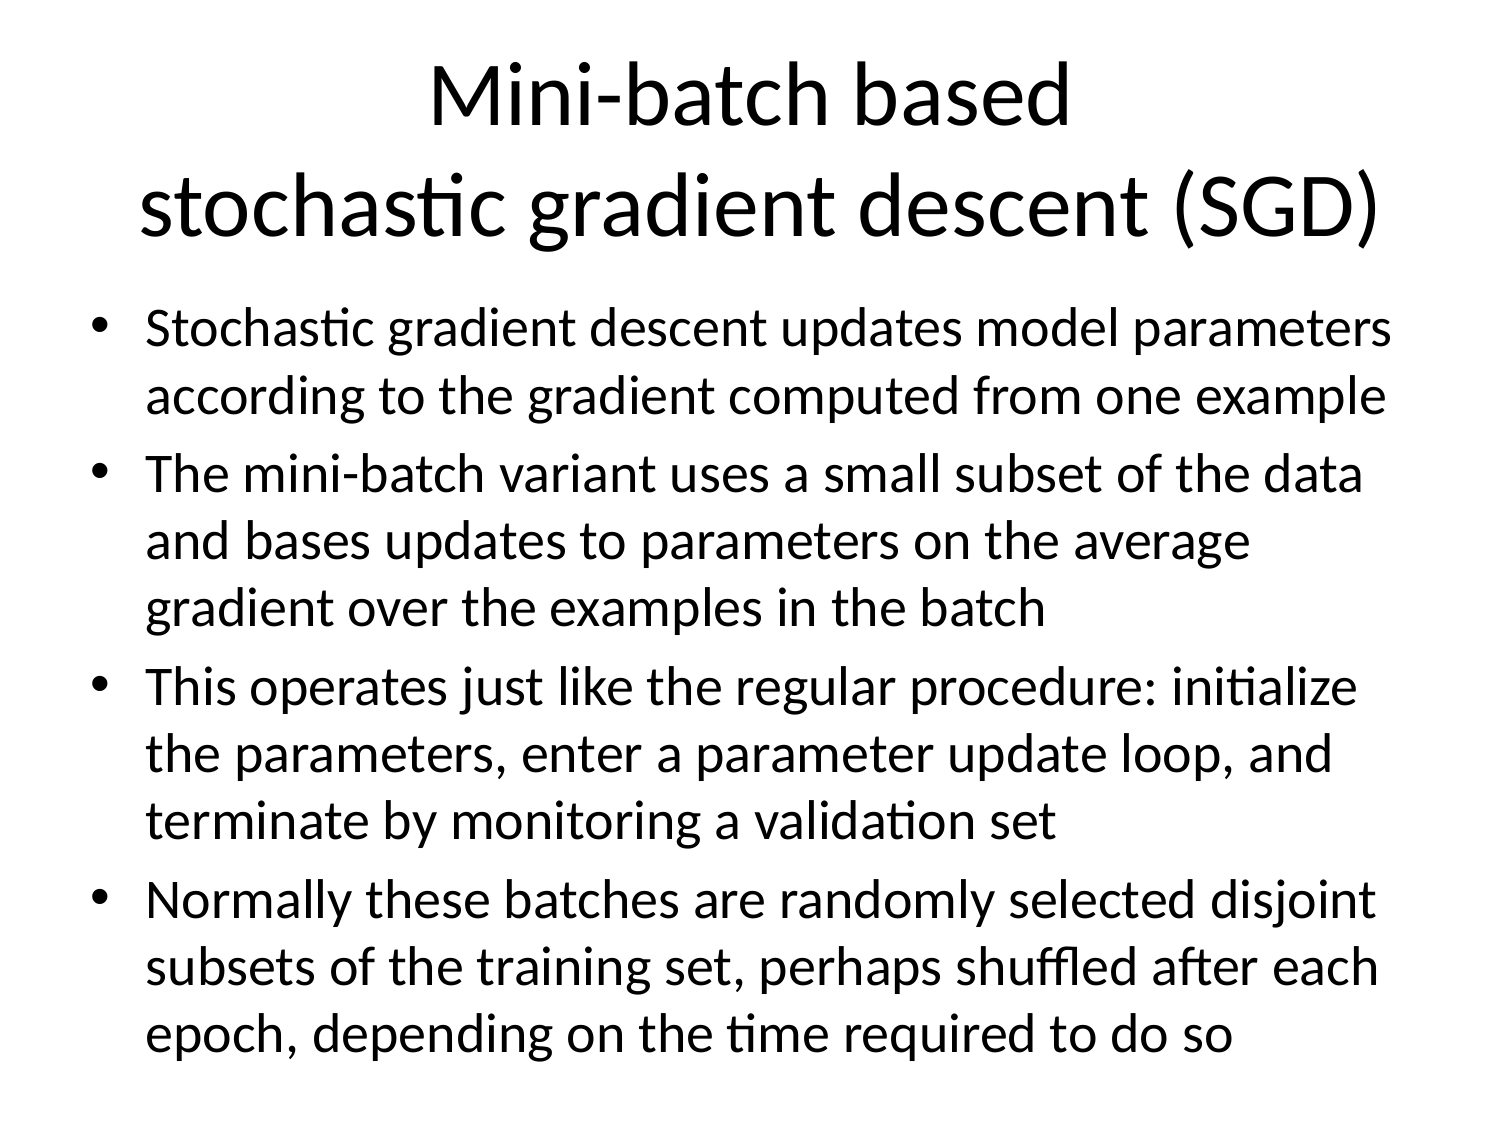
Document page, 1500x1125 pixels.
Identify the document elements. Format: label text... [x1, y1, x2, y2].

title Mini-batch based stochastic gradient descent (SGD) [22, 23, 1500, 266]
list Stochastic gradient descent updates model parameters according to the gradient computed from one example The mini-batch variant uses a small subset of the data and bases updates to parameters on the average gradient over the examples in the batch This operates just like the regular procedure: initialize the parameters, enter a parameter update loop, and terminate by monitoring a validation set Normally these batches are randomly selected disjoint subsets of the training set, perhaps shuffled after each epoch, depending on the time required to do so [75, 283, 1455, 1085]
